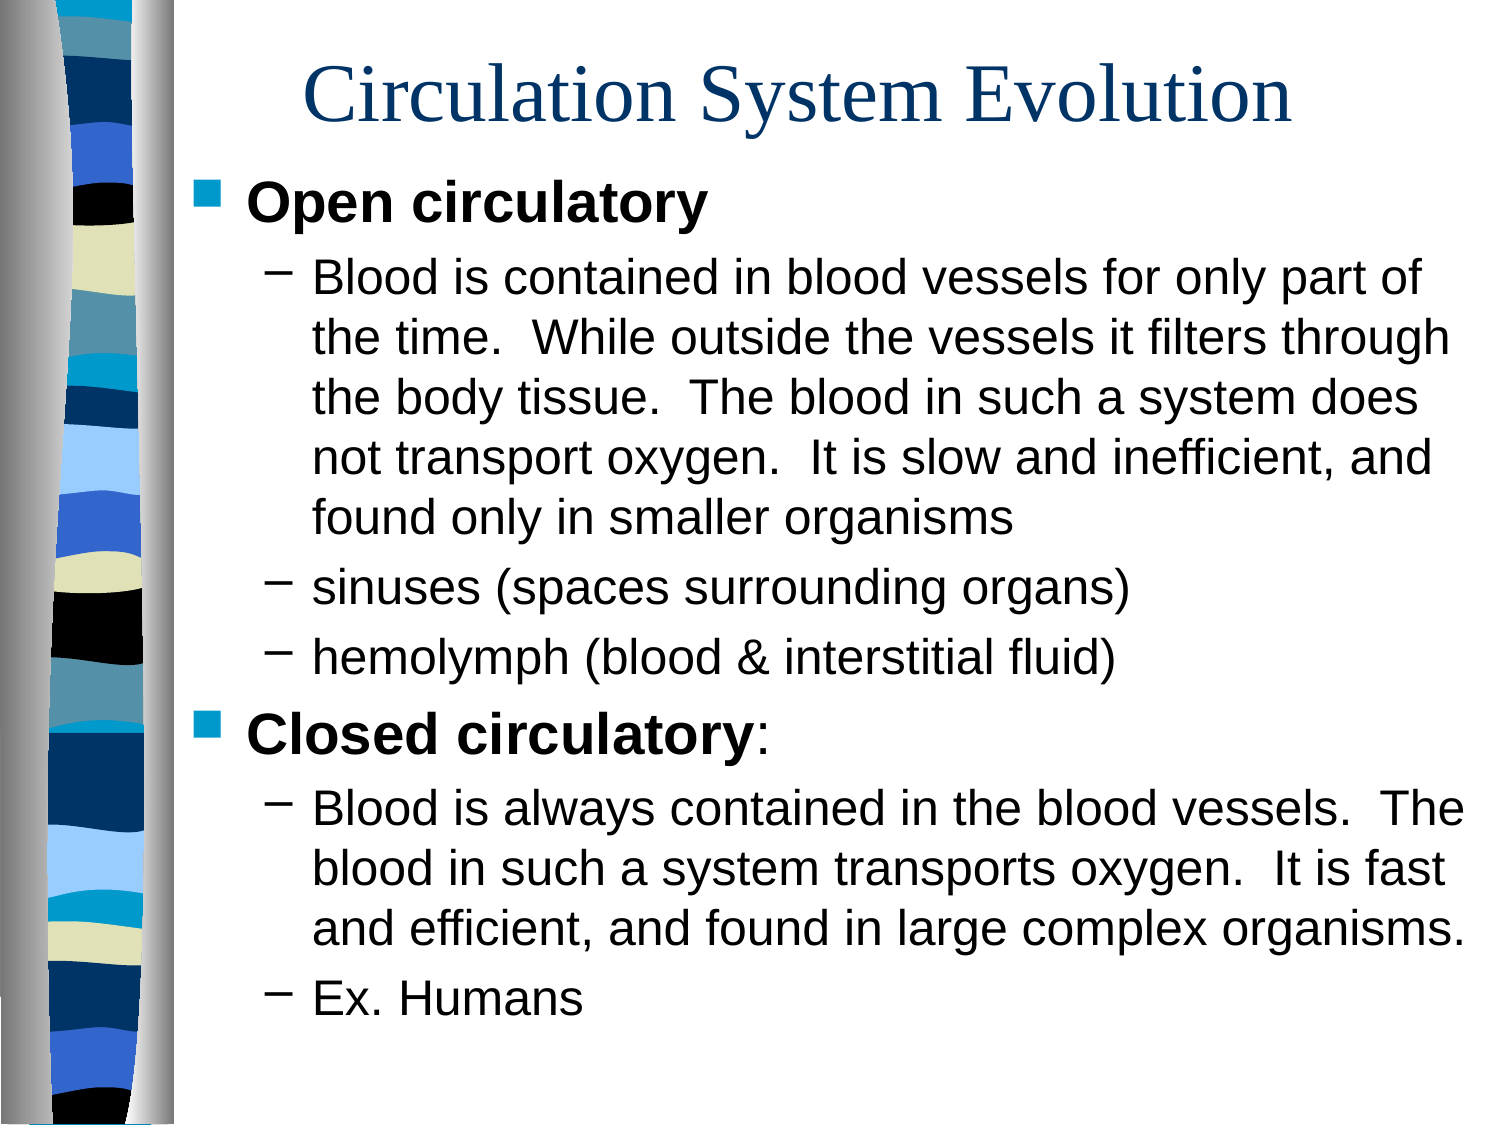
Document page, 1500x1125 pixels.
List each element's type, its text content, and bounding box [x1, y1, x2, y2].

title Circulation System Evolution [287, 0, 1372, 74]
list Open circulatory Blood is contained in blood vessels for only part of the time. While outside the vessels it filters through the body tissue. The blood in such a system does not transport oxygen. It is slow and inefficient, and found only in smaller organisms sinuses (spaces surrounding organs) hemolymph (blood & interstitial fluid) Closed circulatory: Blood is always contained in the blood vessels. The blood in such a system transports oxygen. It is fast and efficient, and found in large complex organisms. Ex. Humans [174, 74, 1500, 1125]
